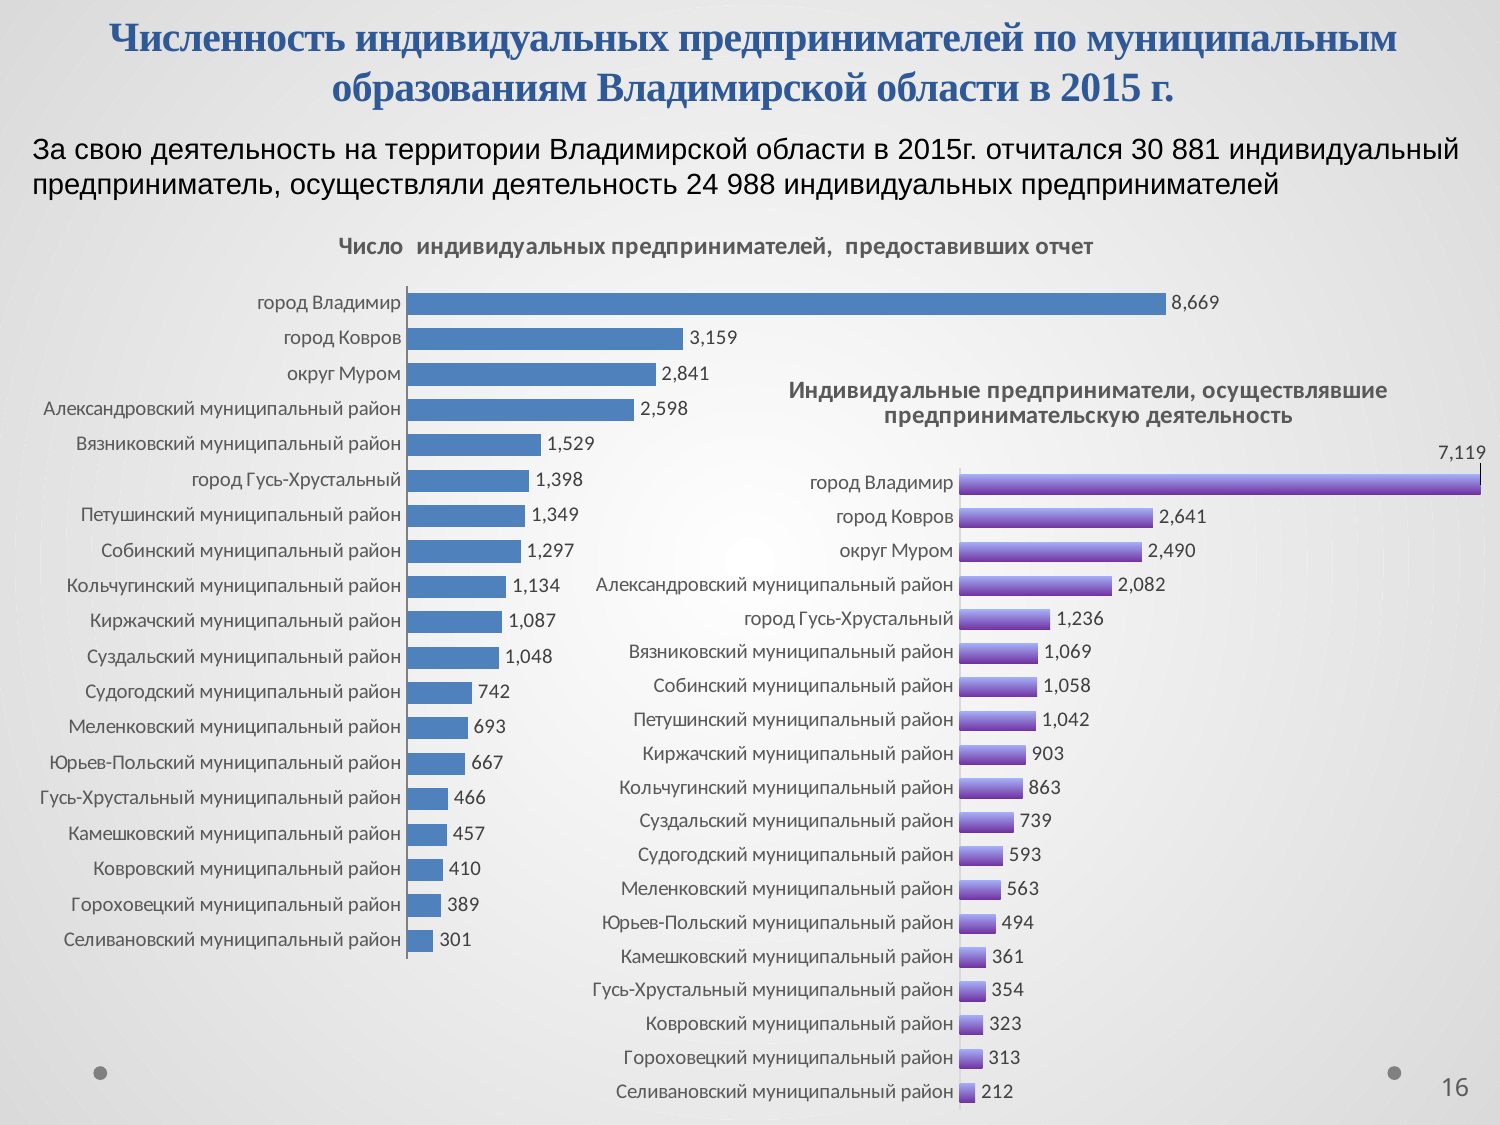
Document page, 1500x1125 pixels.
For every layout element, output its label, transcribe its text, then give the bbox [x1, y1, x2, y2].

chart [4, 213, 1500, 1125]
text_box Численность индивидуальных предпринимателей по муниципальным образованиям Владимирской области в 2015 г. [2, 2, 1500, 117]
text_box За свою деятельность на территории Владимирской области в 2015г. отчитался 30 881 индивидуальный предприниматель, осуществляли деятельность 24 988 индивидуальных предпринимателей [17, 123, 1494, 208]
